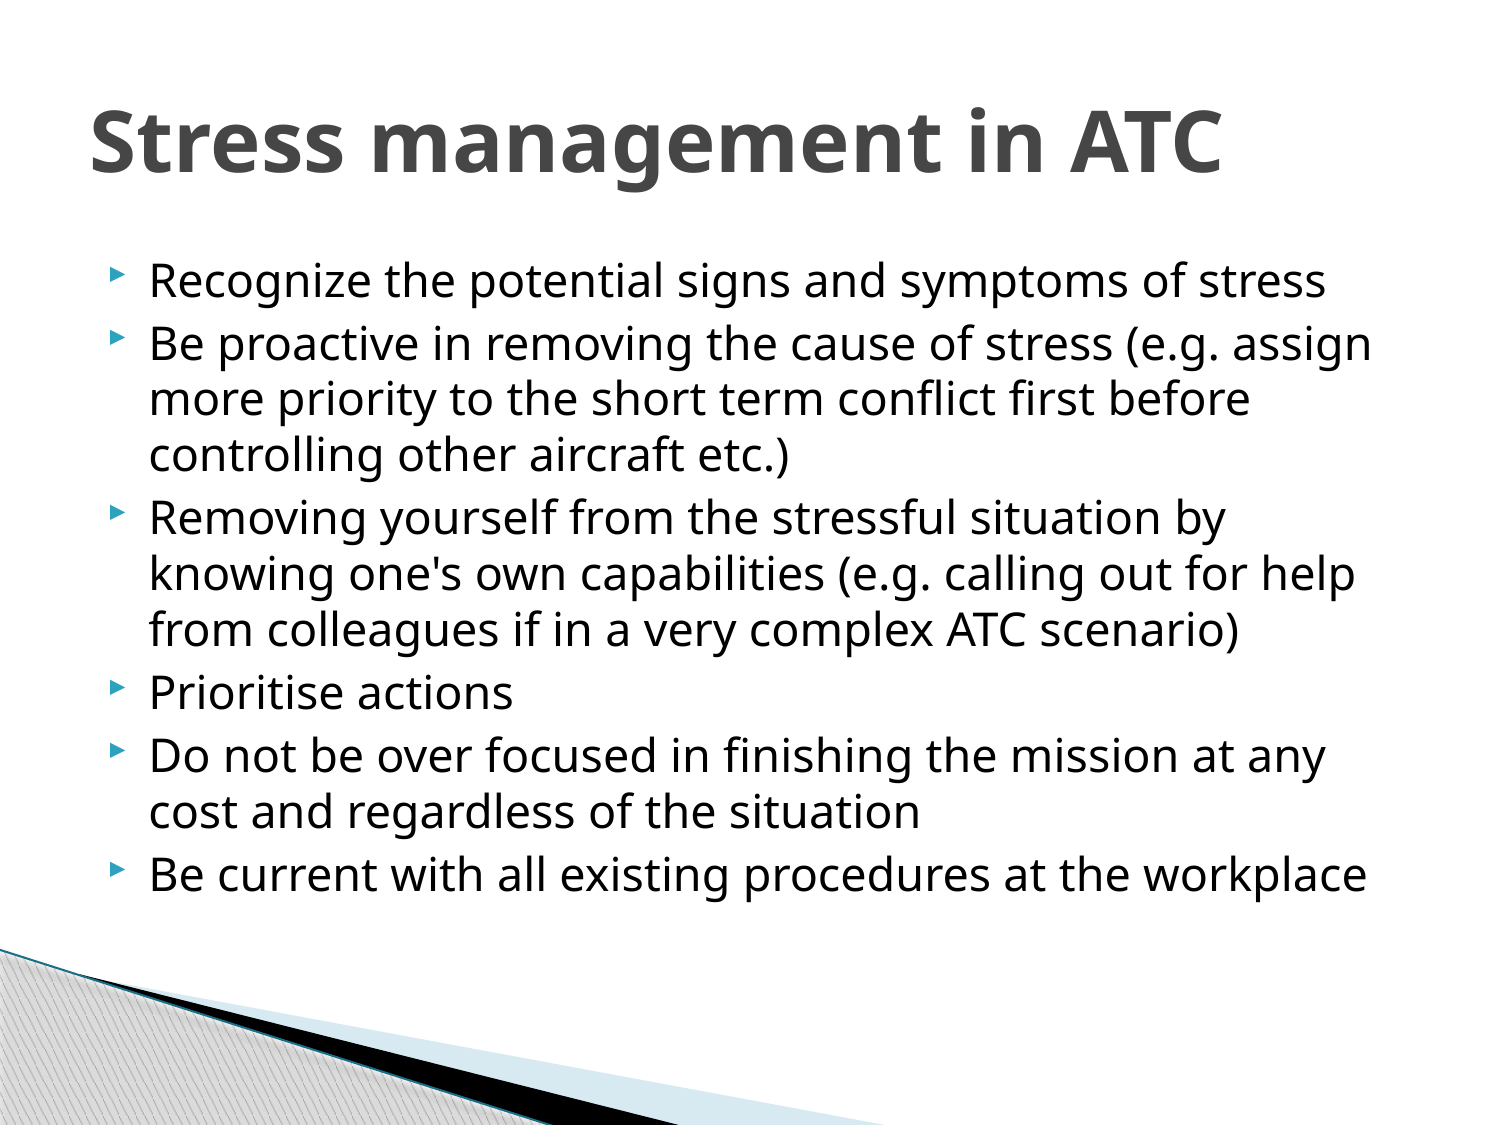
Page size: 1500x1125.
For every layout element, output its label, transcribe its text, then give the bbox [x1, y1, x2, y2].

title Stress management in ATC [75, 45, 1425, 233]
list Recognize the potential signs and symptoms of stress Be proactive in removing the cause of stress (e.g. assign more priority to the short term conflict first before controlling other aircraft etc.) Removing yourself from the stressful situation by knowing one's own capabilities (e.g. calling out for help from colleagues if in a very complex ATC scenario) Prioritise actions Do not be over focused in finishing the mission at any cost and regardless of the situation Be current with all existing procedures at the workplace [75, 243, 1425, 986]
